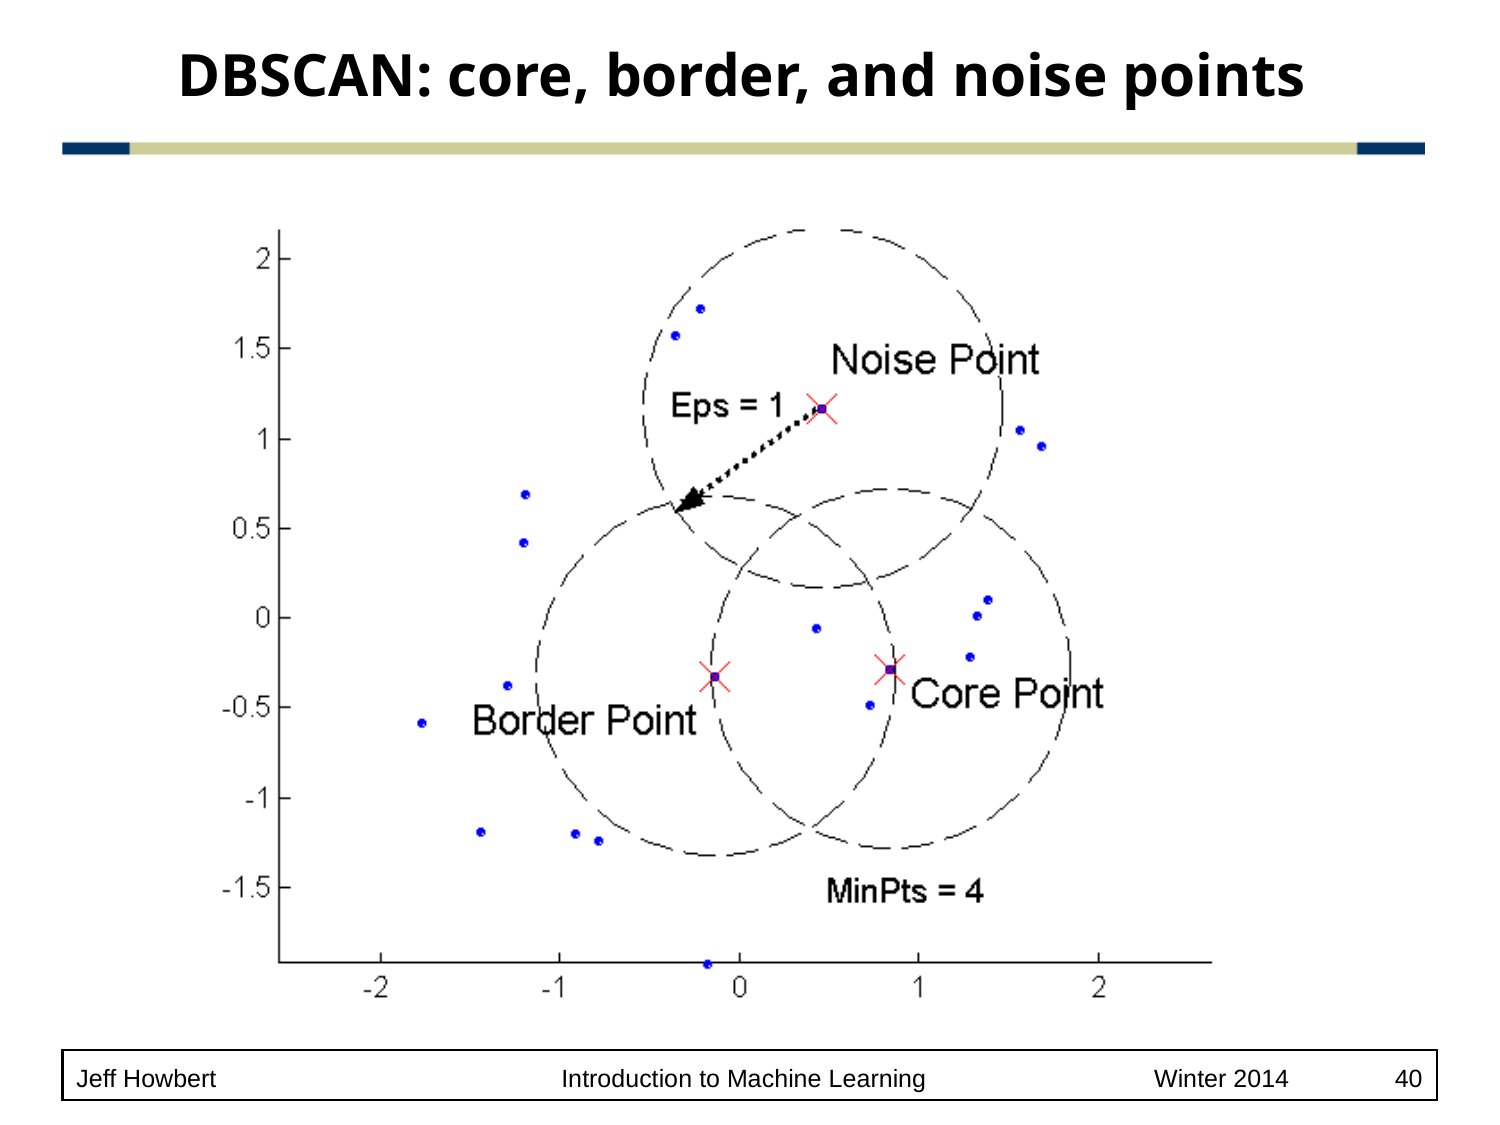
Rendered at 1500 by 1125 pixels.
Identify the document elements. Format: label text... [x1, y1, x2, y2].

title DBSCAN: core, border, and noise points [61, 24, 1422, 117]
picture [124, 162, 1325, 1026]
